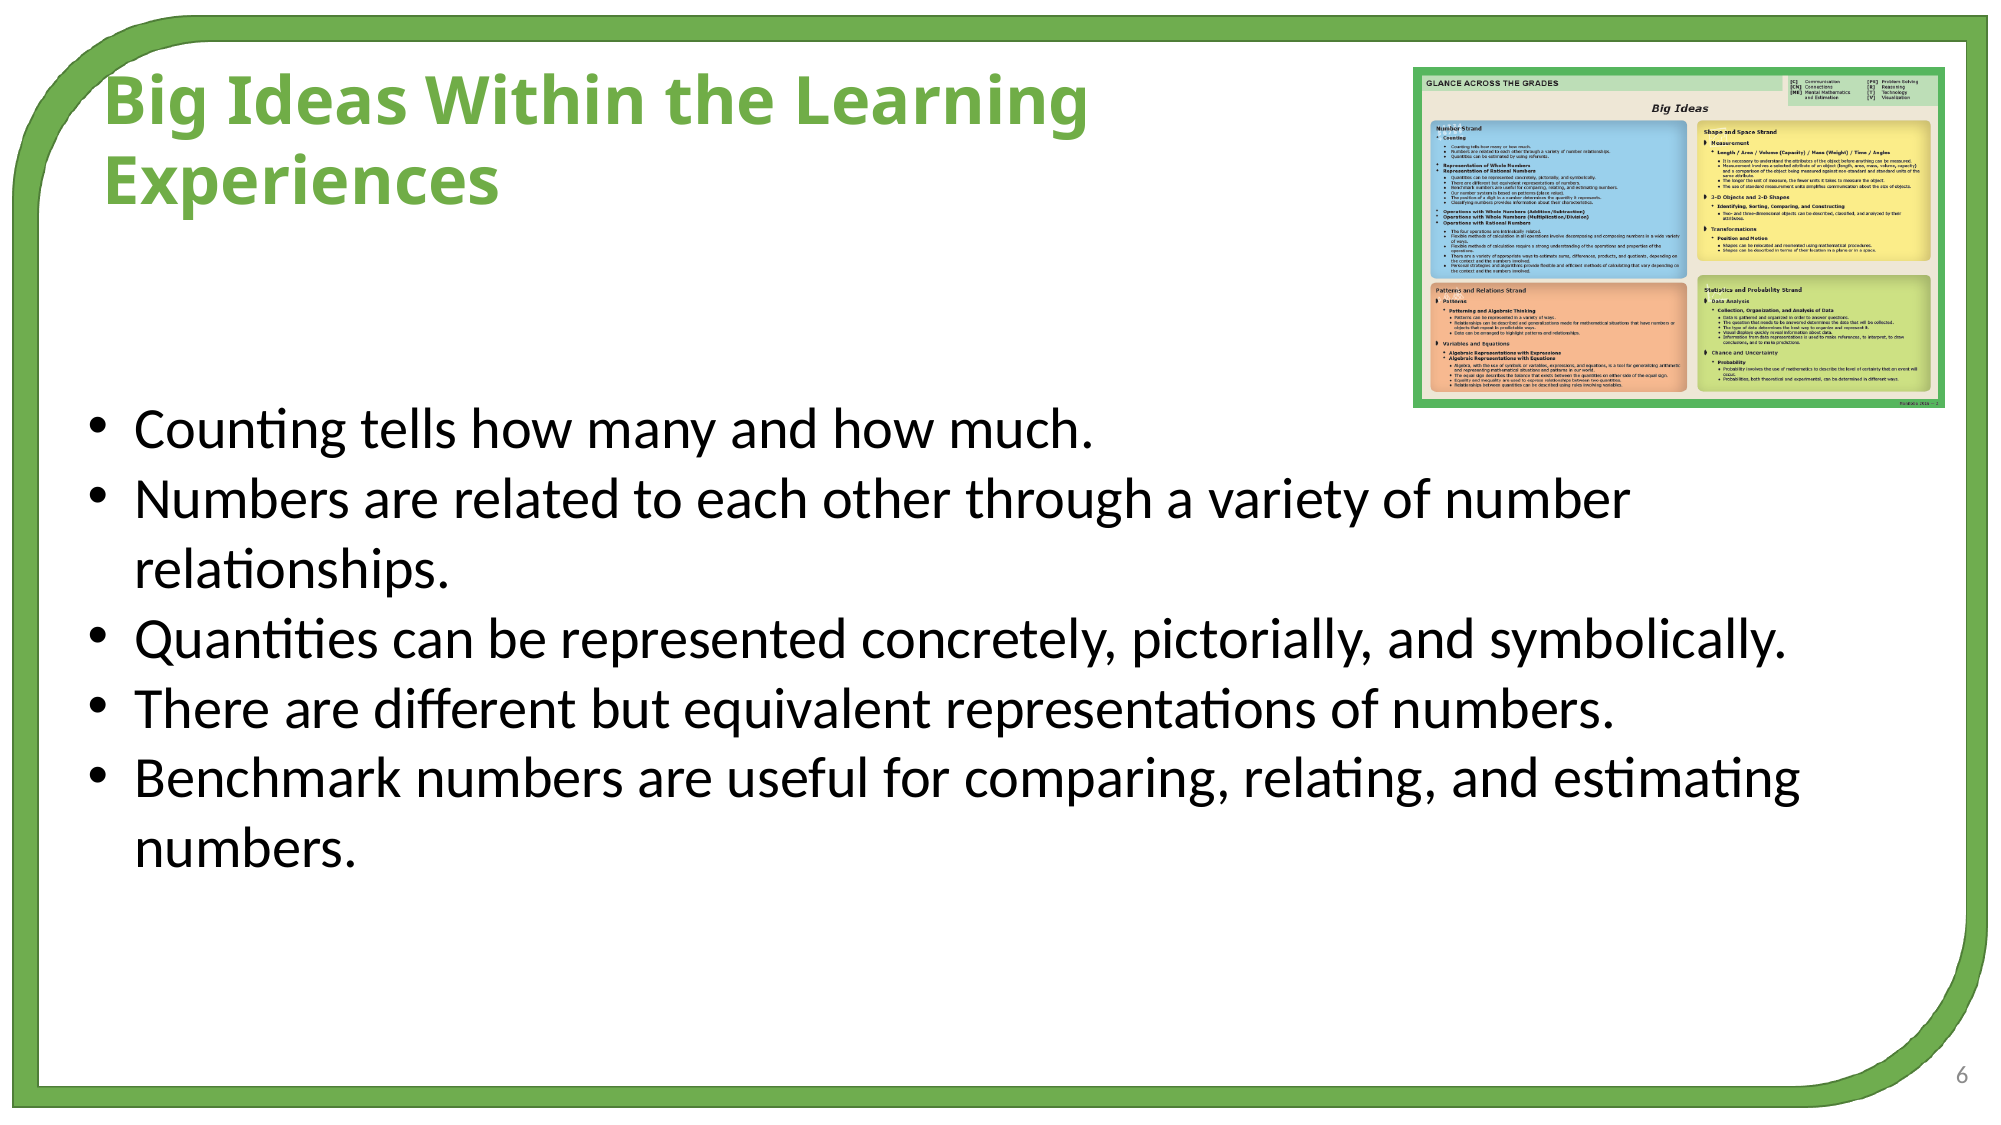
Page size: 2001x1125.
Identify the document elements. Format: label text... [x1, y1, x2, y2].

text_box Counting tells how many and how much. Numbers are related to each other through a variety of number relationships. Quantities can be represented concretely, pictorially, and symbolically. There are different but equivalent representations of numbers. Benchmark numbers are useful for comparing, relating, and estimating numbers. [72, 382, 1823, 957]
slide_number 6 [1868, 1038, 1989, 1125]
text_box Big Ideas Within the Learning Experiences [82, 130, 1413, 238]
picture [0, 0, 2001, 1125]
